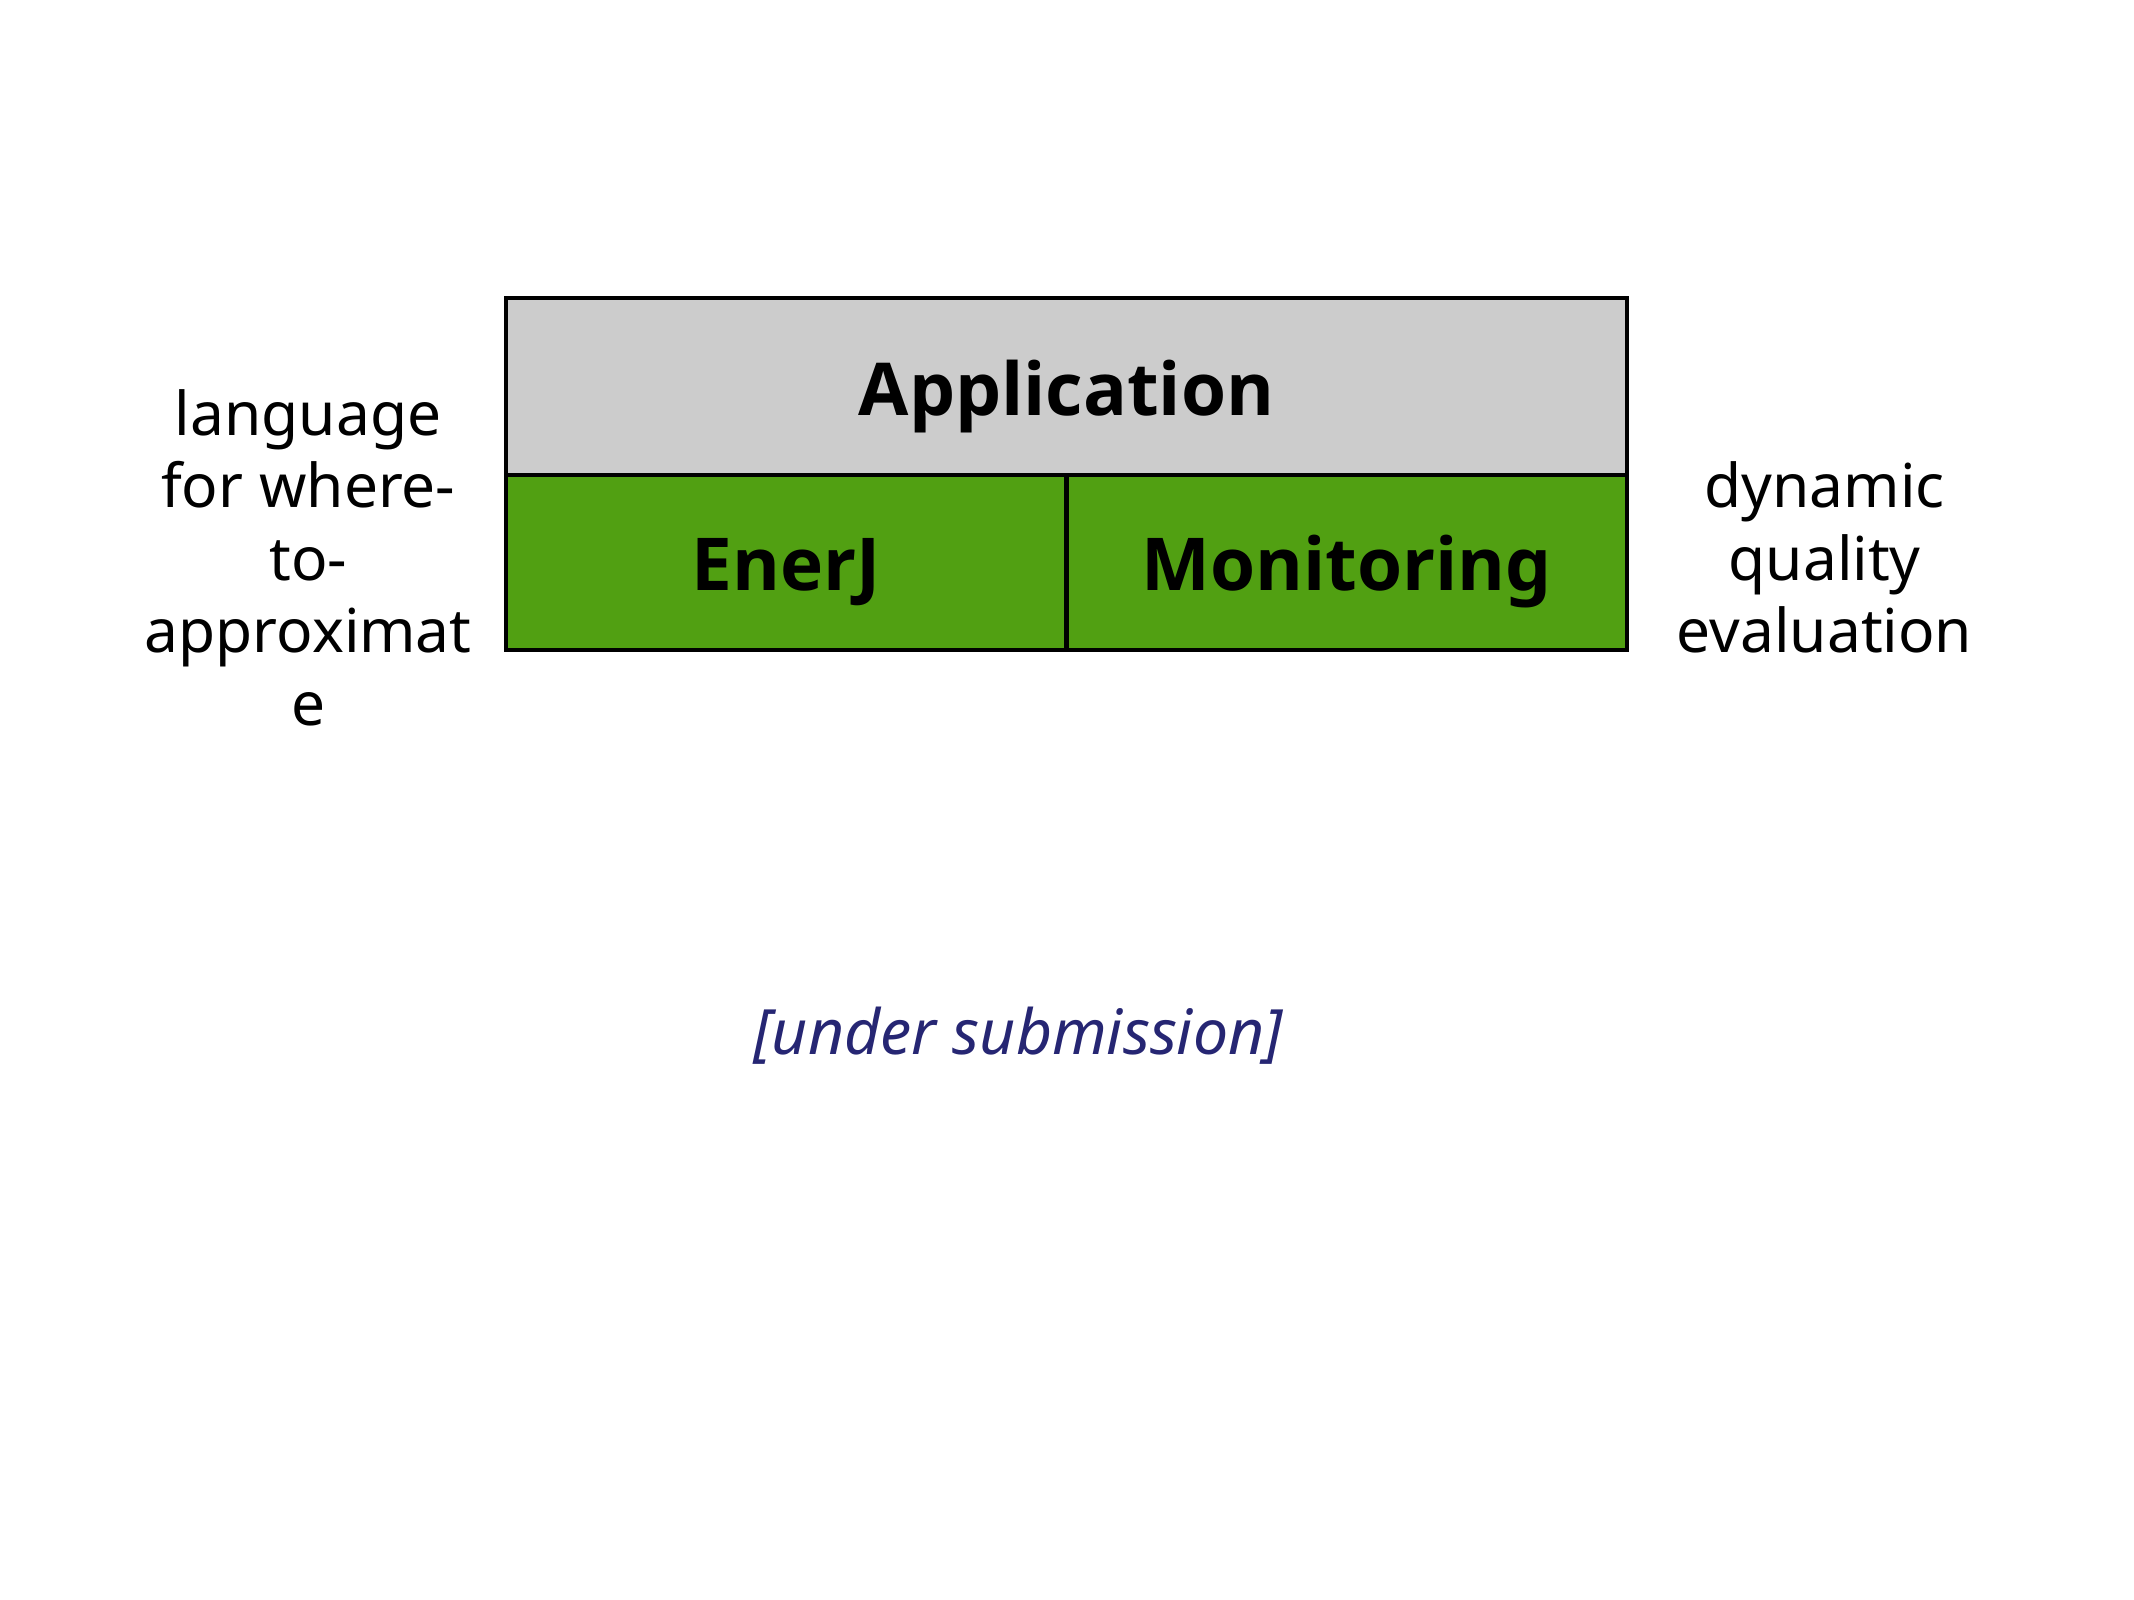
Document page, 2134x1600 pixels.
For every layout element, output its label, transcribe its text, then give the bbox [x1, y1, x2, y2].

text_box language for where-to-approximate [129, 474, 488, 638]
text_box EnerJ [506, 475, 1066, 650]
text_box Application [506, 297, 1628, 475]
text_box dynamic quality evaluation [1645, 474, 2005, 638]
text_box [under submission] [753, 1006, 1284, 1067]
text_box Monitoring [1066, 475, 1627, 650]
